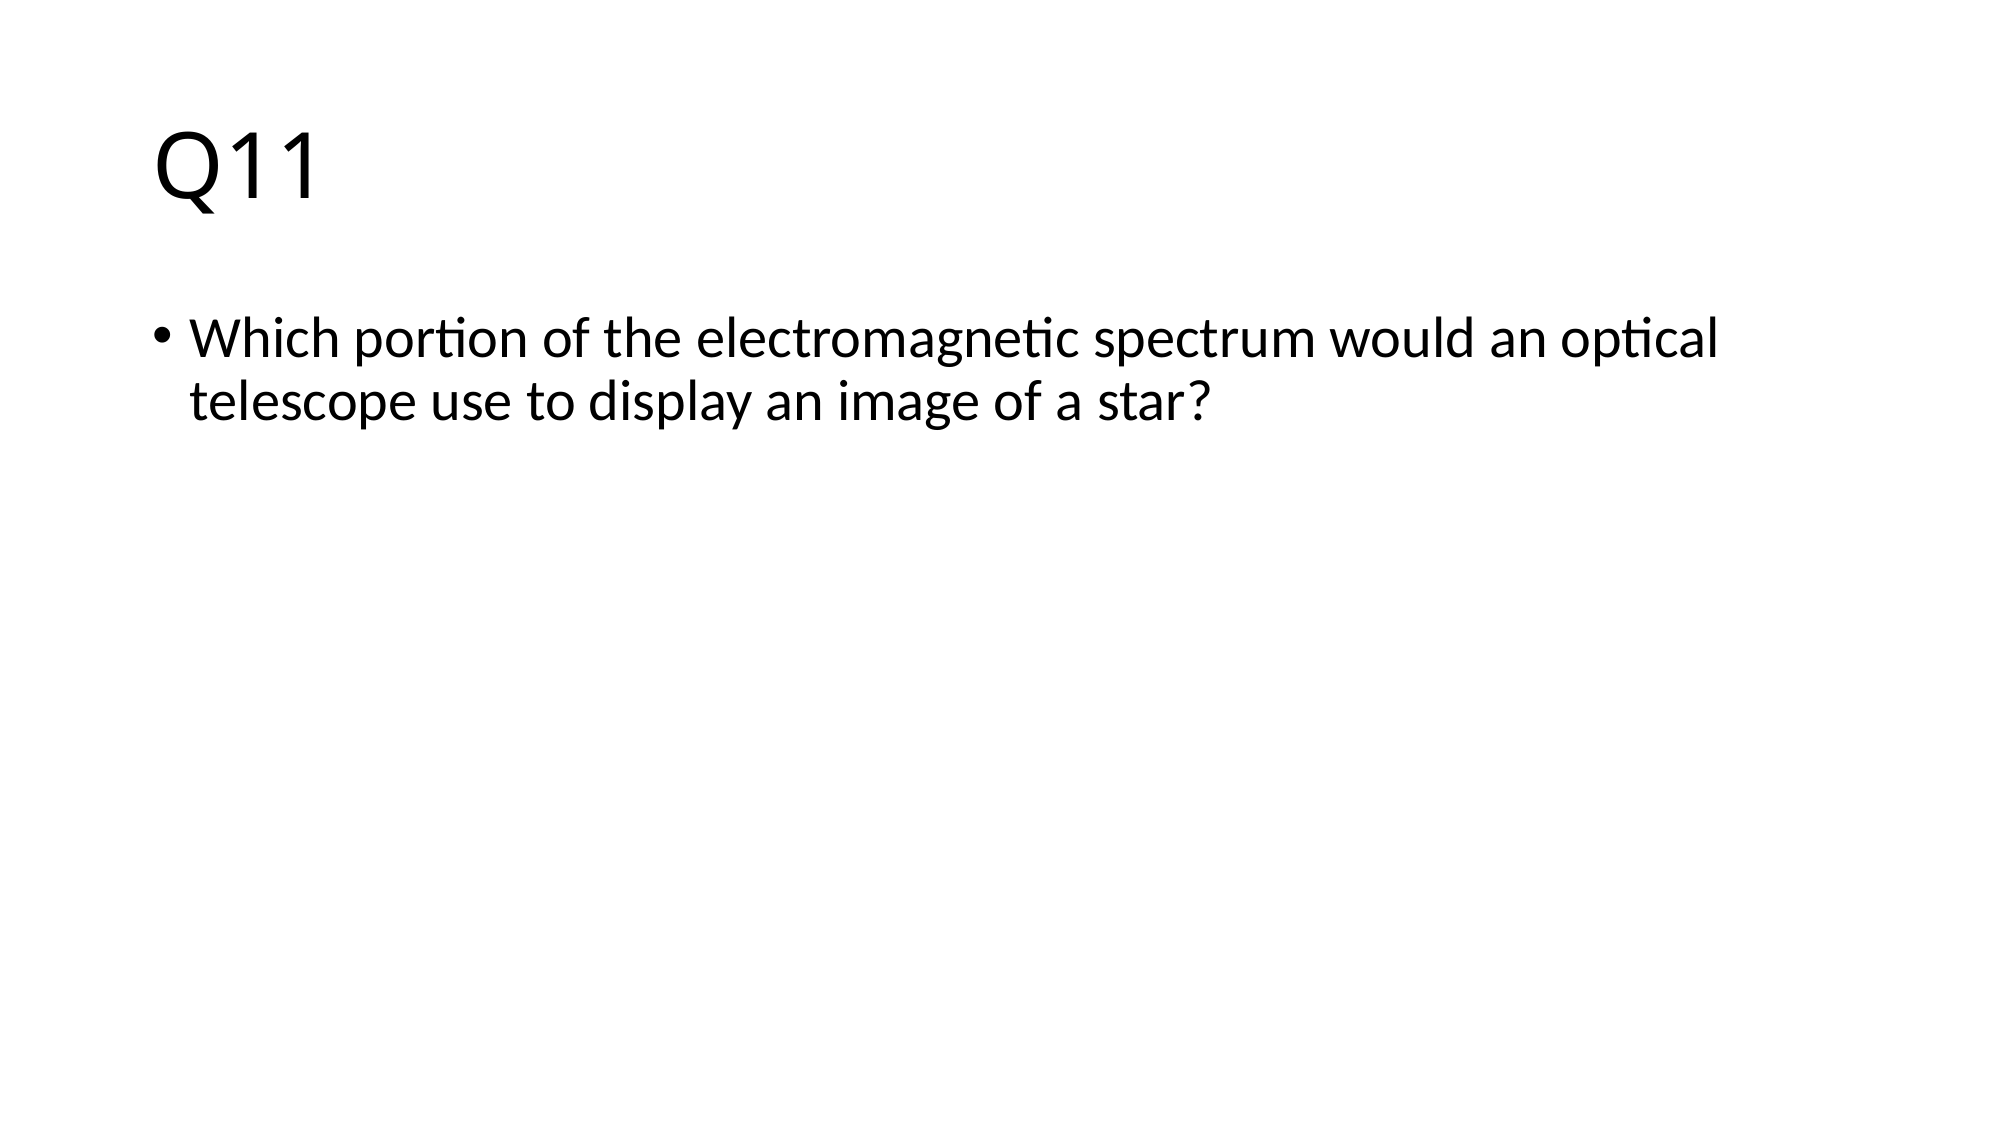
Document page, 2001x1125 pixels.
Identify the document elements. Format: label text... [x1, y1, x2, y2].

title Q11 [137, 59, 1863, 278]
list Which portion of the electromagnetic spectrum would an optical telescope use to display an image of a star? [137, 299, 1863, 1014]
